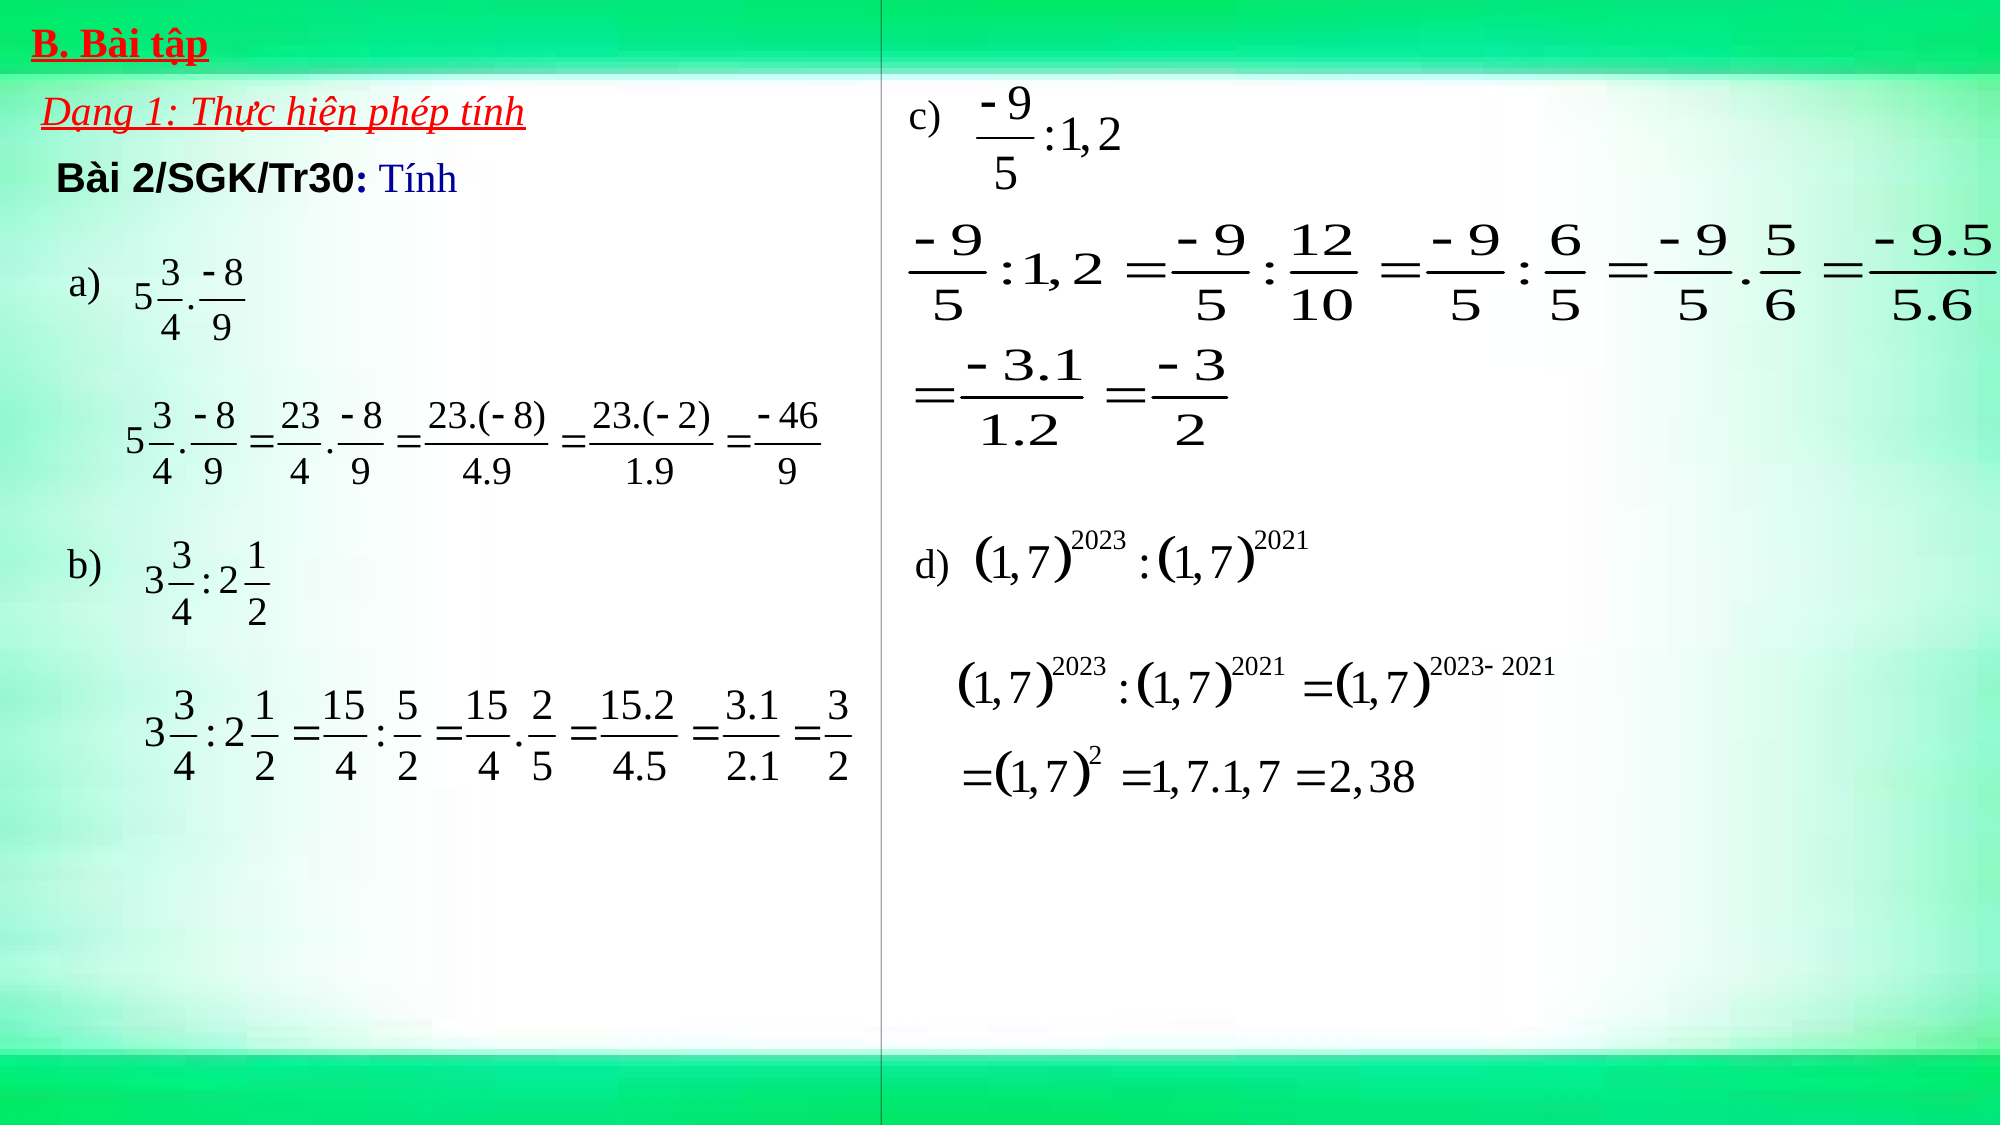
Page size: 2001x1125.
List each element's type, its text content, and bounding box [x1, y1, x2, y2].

picture [0, 1, 881, 1125]
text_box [138, 677, 860, 791]
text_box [968, 71, 1131, 201]
text_box d) [888, 529, 963, 595]
picture [882, 0, 2001, 1125]
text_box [968, 517, 1316, 608]
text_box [898, 209, 2000, 457]
text_box c) [881, 80, 963, 146]
text_box a) [41, 247, 126, 313]
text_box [138, 529, 280, 635]
text_box Dạng 1: Thực hiện phép tính [26, 75, 552, 141]
text_box b) [41, 529, 129, 595]
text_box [128, 247, 252, 350]
text_box Bài 2/SGK/Tr30: Tính [41, 143, 719, 209]
text_box B. Bài tập [16, 7, 542, 73]
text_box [951, 644, 1564, 819]
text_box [119, 390, 829, 494]
